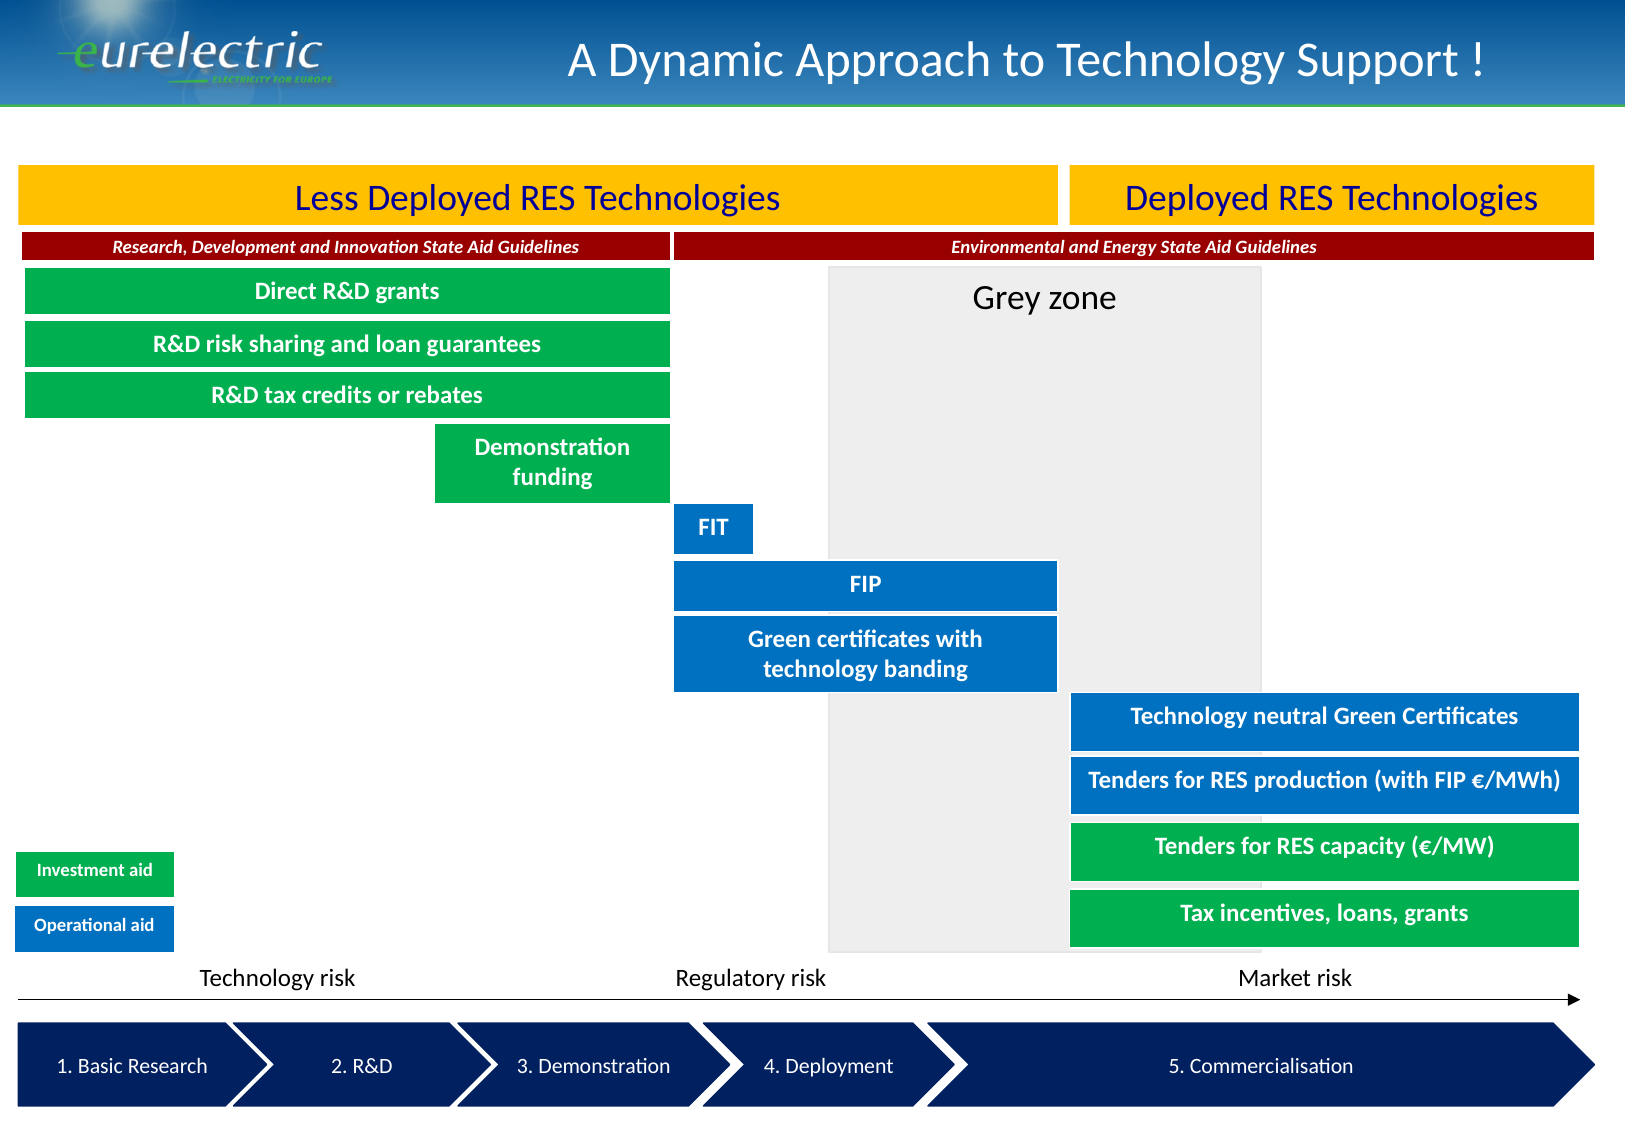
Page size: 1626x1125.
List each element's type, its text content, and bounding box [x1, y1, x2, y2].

text_box 3. Demonstration [458, 1023, 730, 1106]
text_box Less Deployed RES Technologies [18, 165, 1058, 225]
text_box Tenders for RES production (with FIP €/MWh) [1069, 755, 1581, 816]
picture [0, 0, 1625, 107]
text_box Research, Development and Innovation State Aid Guidelines [21, 231, 671, 262]
text_box FIP [673, 560, 1059, 612]
text_box Deployed RES Technologies [1069, 165, 1595, 225]
text_box FIT [673, 503, 754, 555]
text_box R&D tax credits or rebates [24, 371, 671, 419]
text_box Direct R&D grants [24, 267, 671, 315]
text_box Technology risk [16, 954, 490, 999]
text_box Grey zone [828, 267, 1262, 953]
text_box 4. Deployment [703, 1023, 955, 1106]
text_box Regulatory risk [490, 954, 1012, 999]
text_box 5. Commercialisation [928, 1023, 1595, 1106]
text_box A Dynamic Approach to Technology Support ! [552, 18, 1595, 94]
text_box Technology neutral Green Certificates [1069, 692, 1581, 752]
text_box Market risk [1034, 954, 1556, 999]
text_box 2. R&D [233, 1023, 491, 1106]
text_box Operational aid [13, 904, 175, 953]
text_box Green certificates with technology banding [673, 615, 1059, 693]
text_box Environmental and Energy State Aid Guidelines [673, 231, 1595, 262]
text_box R&D risk sharing and loan guarantees [24, 320, 671, 368]
text_box Investment aid [15, 850, 175, 899]
text_box Demonstration funding [434, 423, 671, 504]
text_box Tax incentives, loans, grants [1069, 889, 1580, 948]
text_box 1. Basic Research [18, 1023, 267, 1106]
text_box Tenders for RES capacity (€/MW) [1069, 822, 1581, 882]
